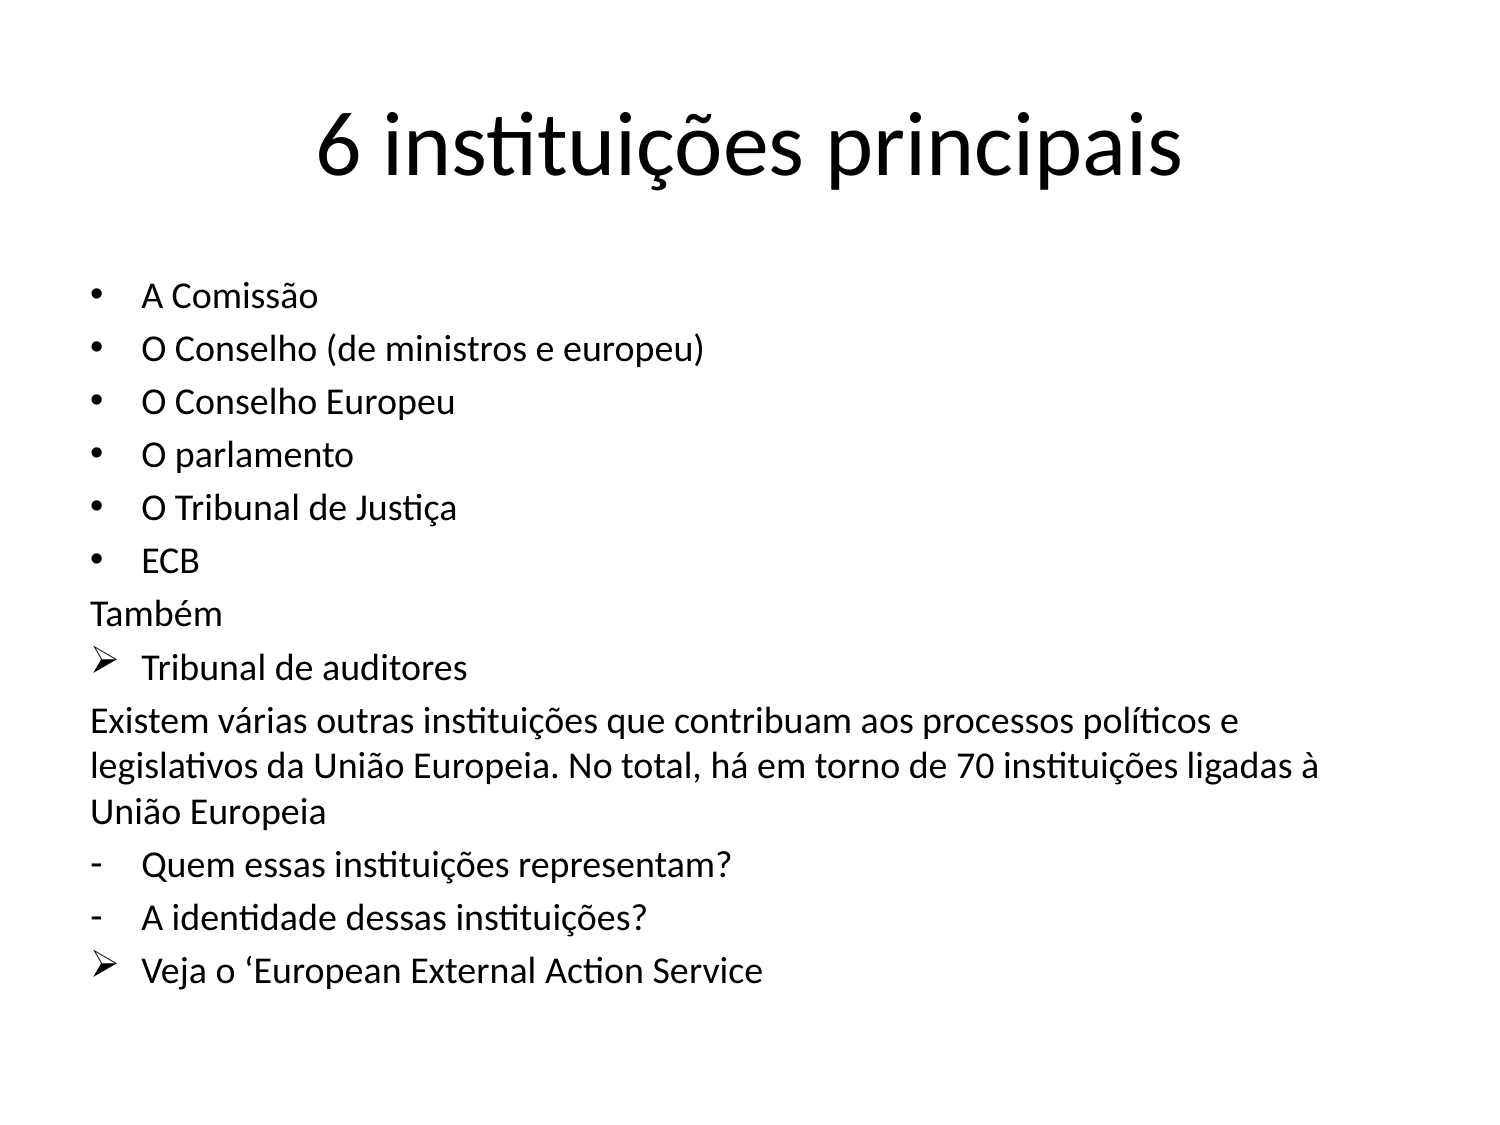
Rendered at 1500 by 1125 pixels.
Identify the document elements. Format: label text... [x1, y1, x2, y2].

list A Comissão O Conselho (de ministros e europeu) O Conselho Europeu O parlamento O Tribunal de Justiça ECB Também Tribunal de auditores Existem várias outras instituições que contribuam aos processos políticos e legislativos da União Europeia. No total, há em torno de 70 instituições ligadas à União Europeia Quem essas instituições representam? A identidade dessas instituições? Veja o ‘European External Action Service [75, 262, 1425, 1005]
title 6 instituições principais [75, 45, 1425, 233]
